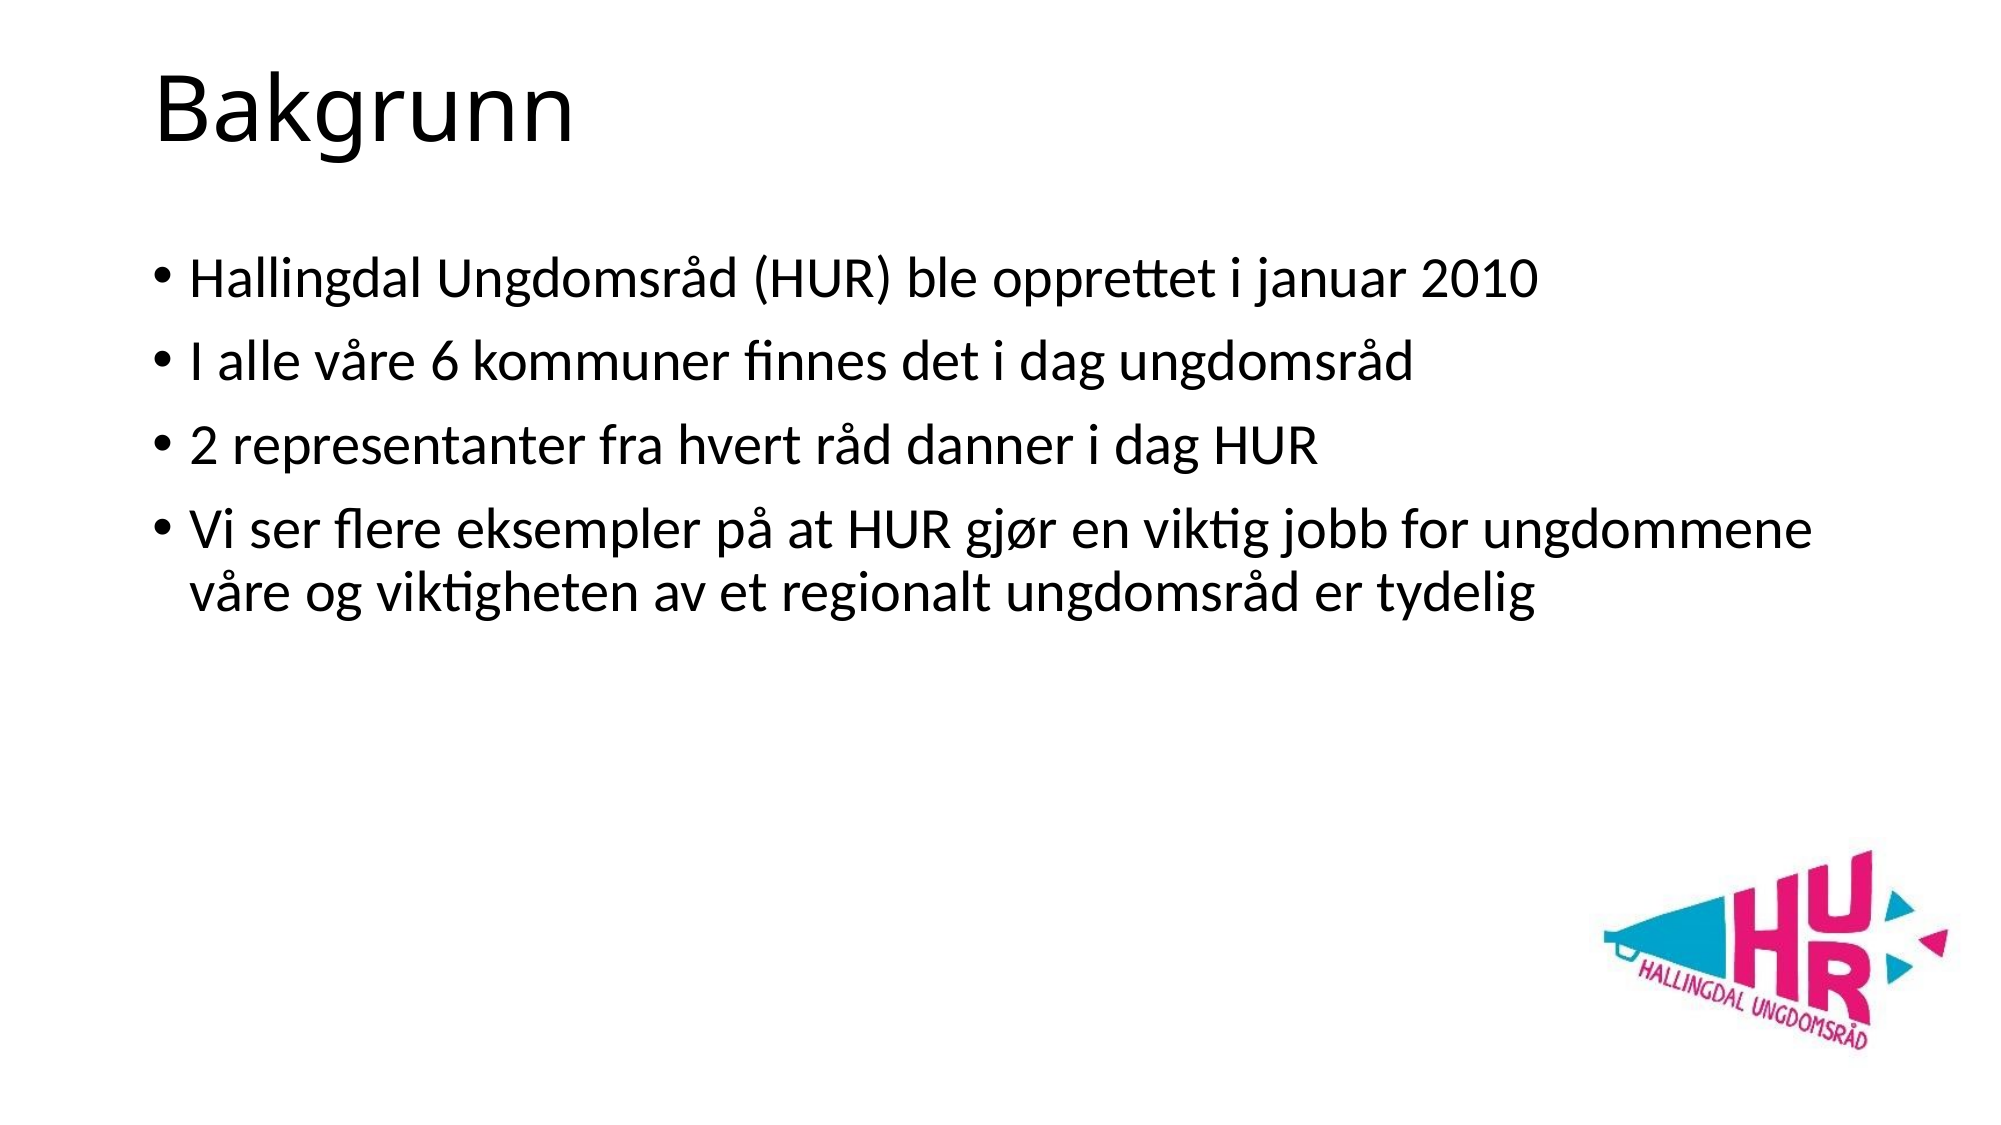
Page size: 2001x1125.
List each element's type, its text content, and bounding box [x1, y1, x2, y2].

list Hallingdal Ungdomsråd (HUR) ble opprettet i januar 2010 I alle våre 6 kommuner finnes det i dag ungdomsråd 2 representanter fra hvert råd danner i dag HUR Vi ser flere eksempler på at HUR gjør en viktig jobb for ungdommene våre og viktigheten av et regionalt ungdomsråd er tydelig [137, 239, 1863, 954]
picture [1589, 837, 1965, 1069]
title Bakgrunn [137, 3, 1863, 221]
